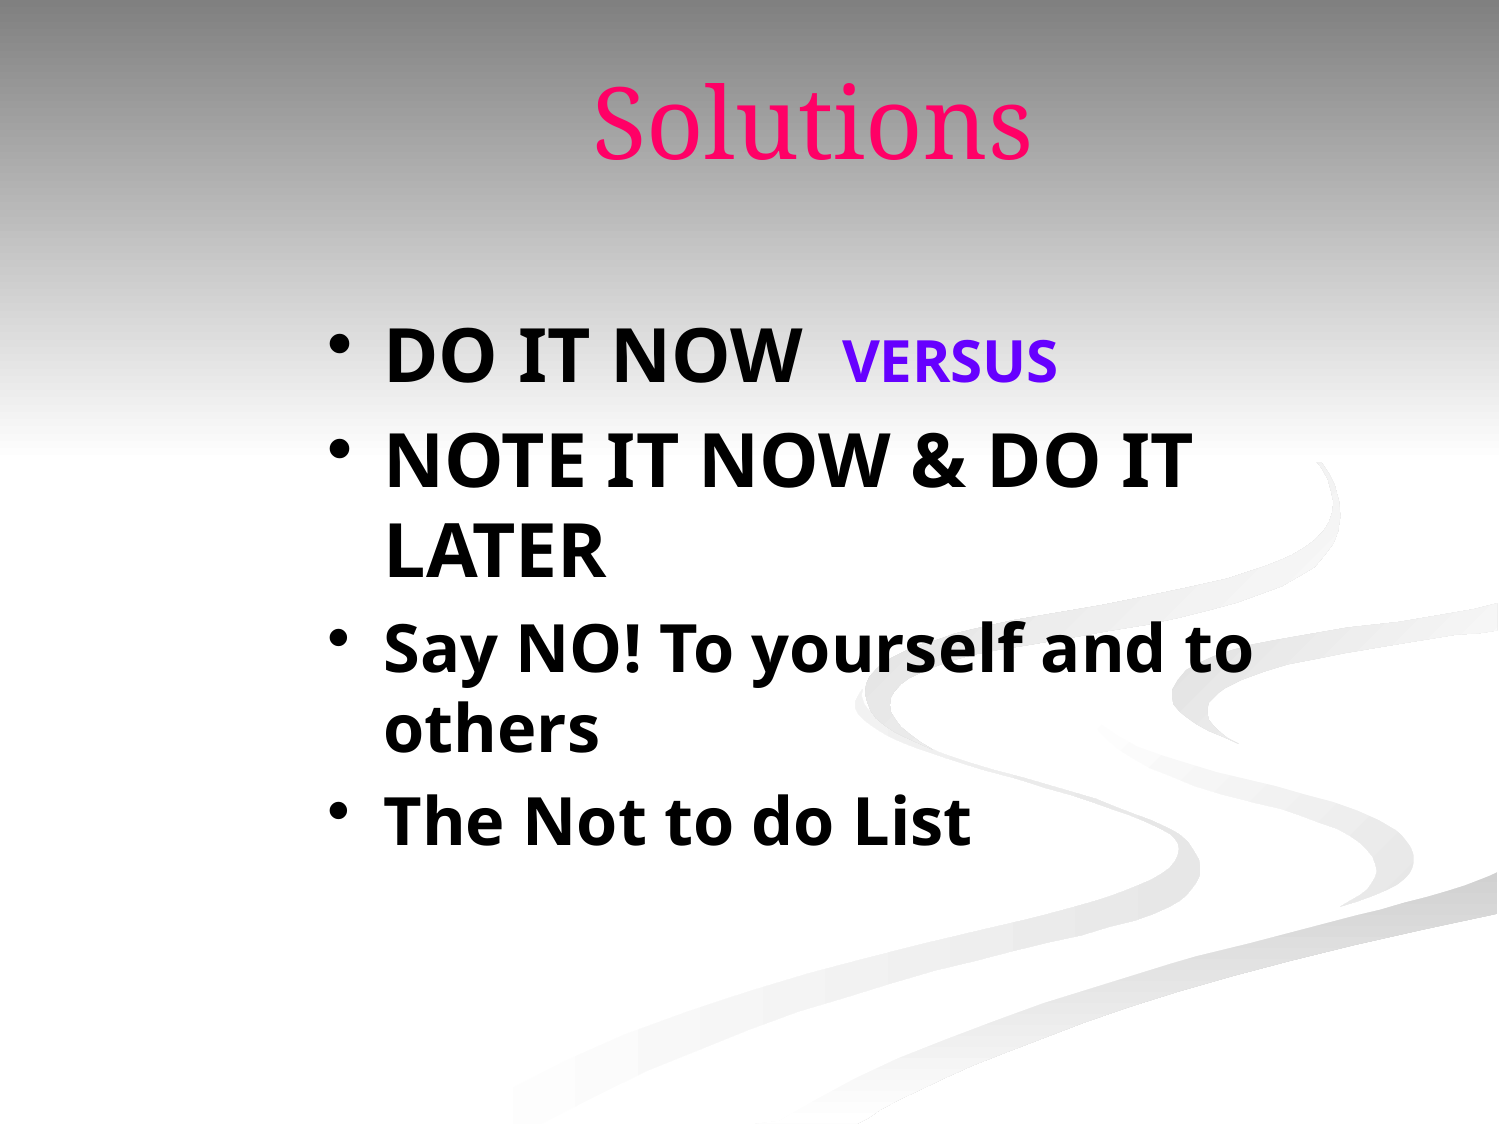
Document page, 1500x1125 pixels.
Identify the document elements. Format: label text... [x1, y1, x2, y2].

title Solutions [258, 69, 1368, 170]
text_box DO IT NOW VERSUS NOTE IT NOW & DO IT LATER Say NO! To yourself and to others The Not to do List [312, 299, 1450, 963]
